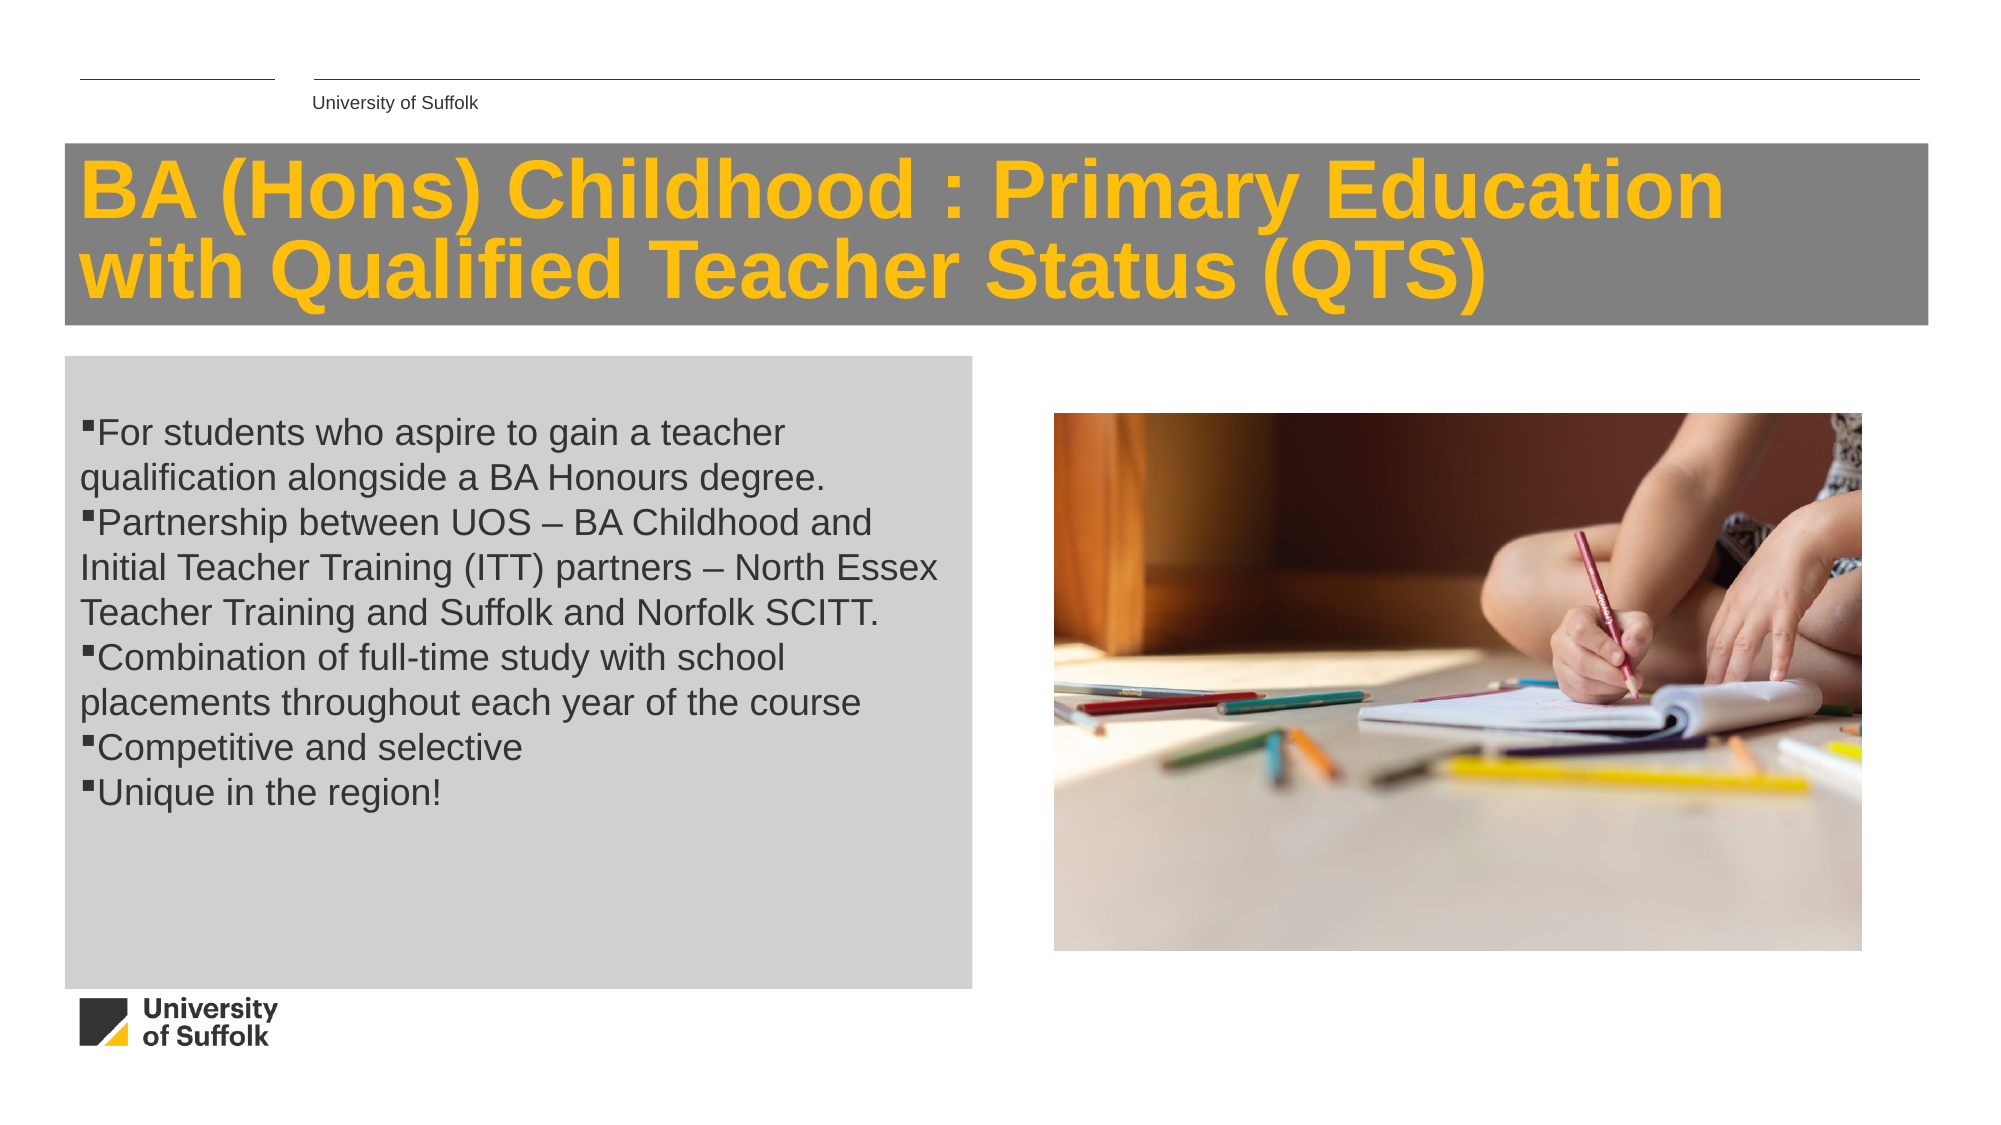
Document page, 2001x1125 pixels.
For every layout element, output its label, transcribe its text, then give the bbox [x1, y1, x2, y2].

list For students who aspire to gain a teacher qualification alongside a BA Honours degree. Partnership between UOS – BA Childhood and Initial Teacher Training (ITT) partners – North Essex Teacher Training and Suffolk and Norfolk SCITT. Combination of full-time study with school placements throughout each year of the course Competitive and selective Unique in the region! [64, 355, 973, 989]
picture [32, 950, 325, 1093]
picture [1054, 413, 1862, 951]
title BA (Hons) Childhood : Primary Education with Qualified Teacher Status (QTS) [64, 143, 1929, 326]
footer University of Suffolk [297, 83, 973, 143]
